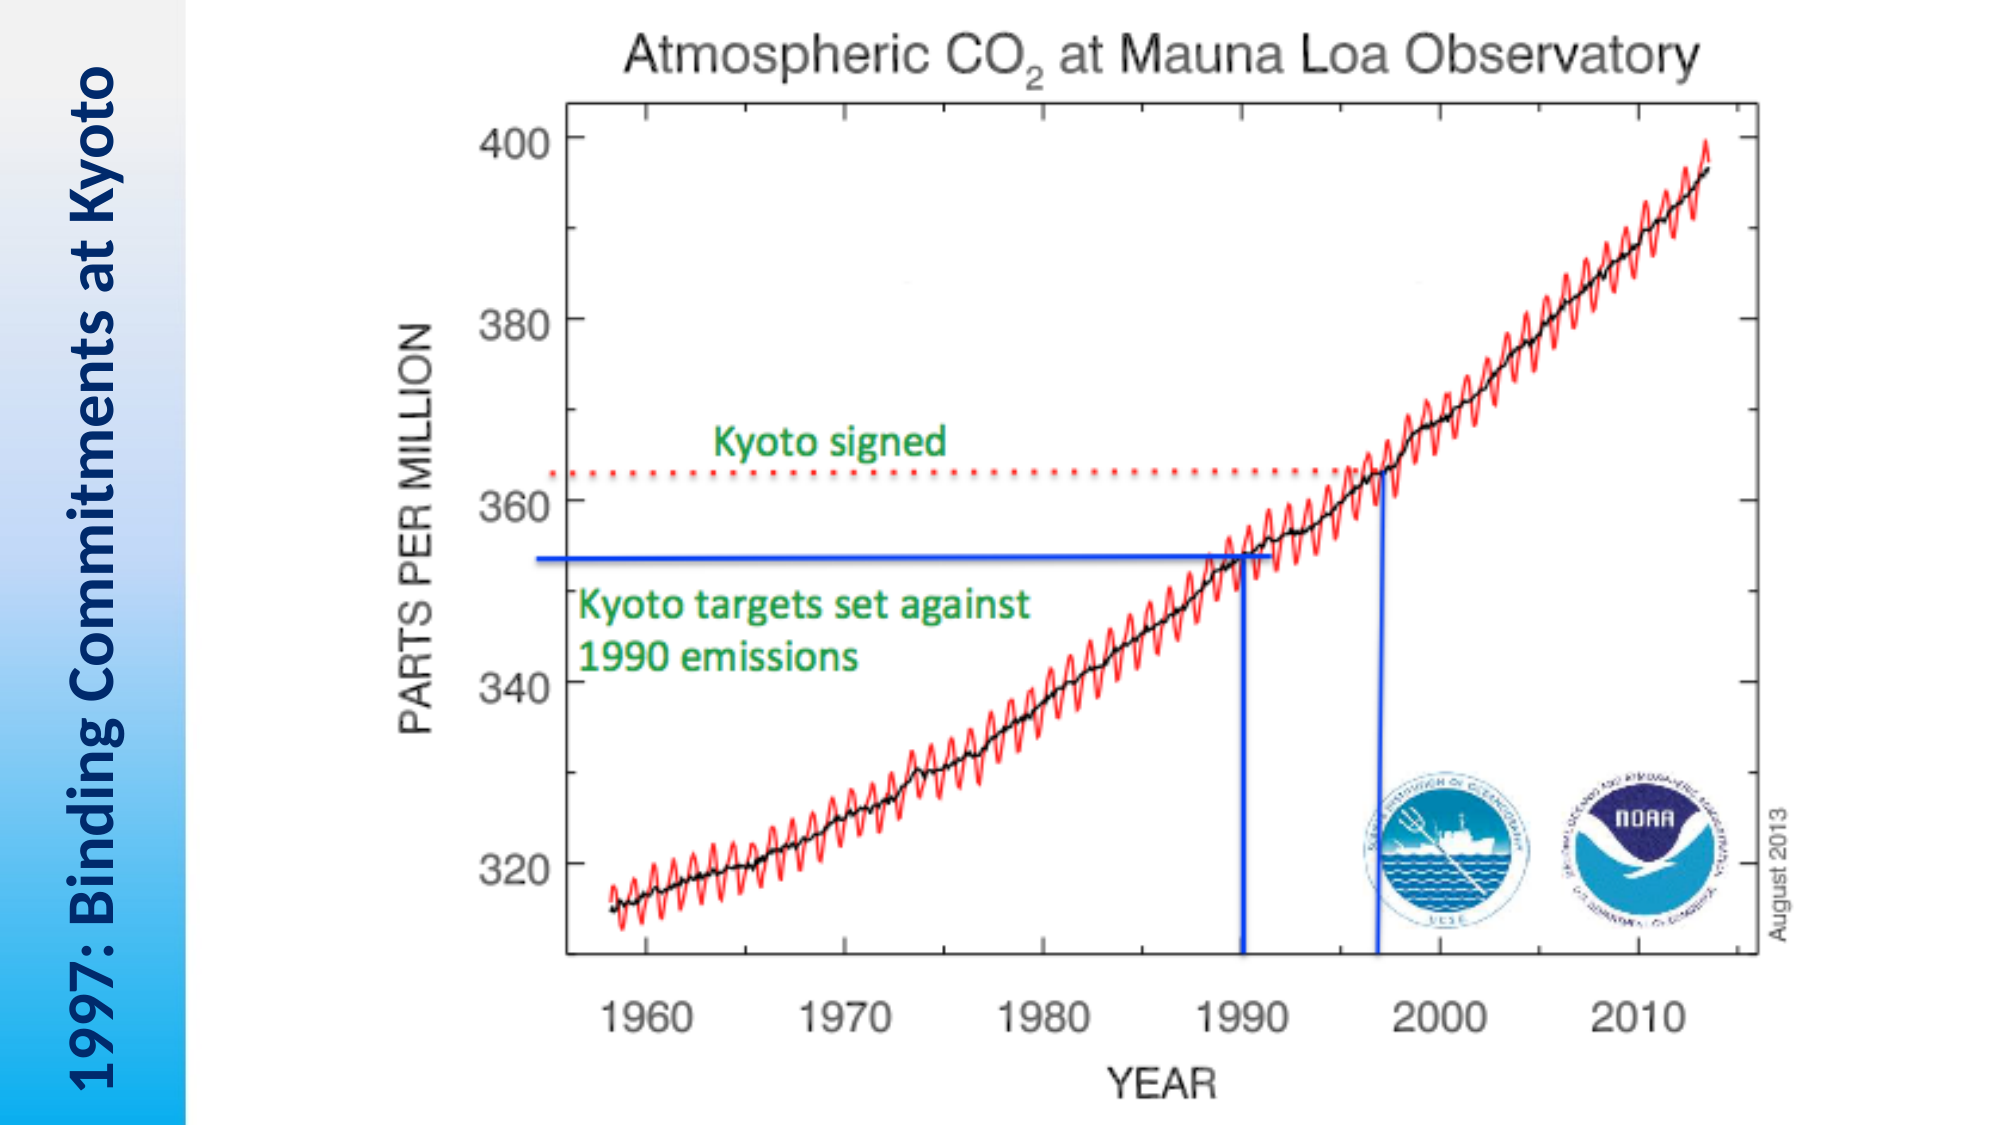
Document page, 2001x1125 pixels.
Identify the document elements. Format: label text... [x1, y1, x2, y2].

title 1997: Binding Commitments at Kyoto [3, 17, 181, 1111]
picture [0, 0, 2000, 1125]
